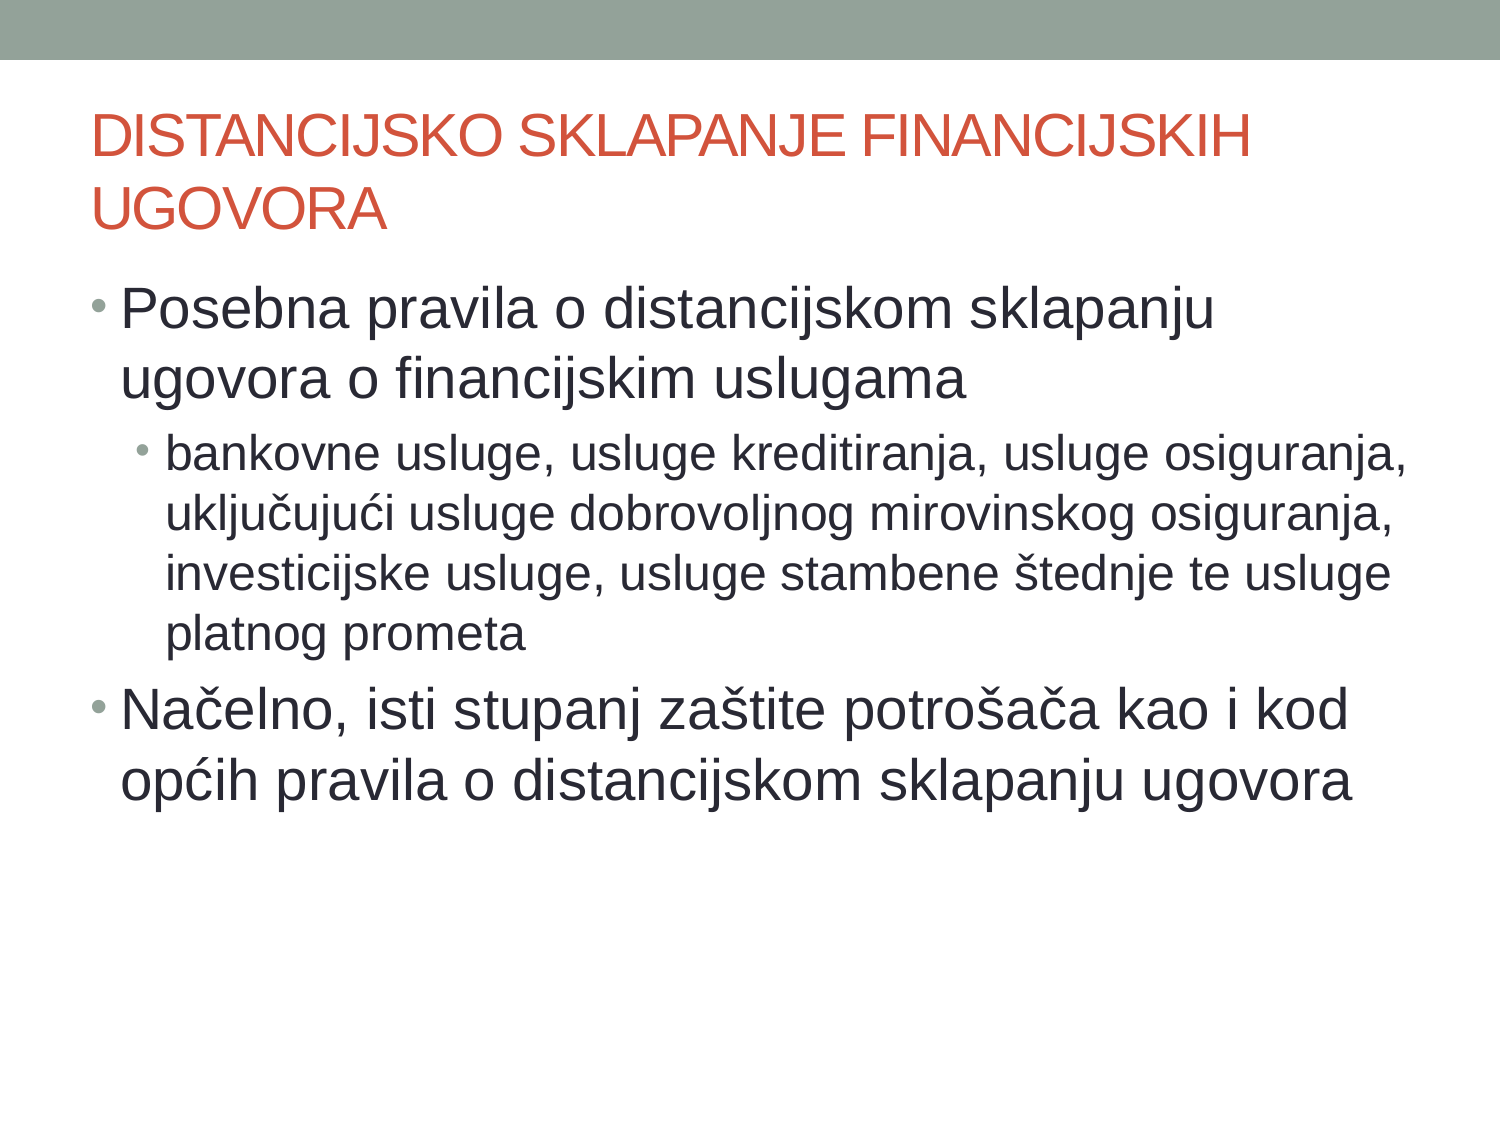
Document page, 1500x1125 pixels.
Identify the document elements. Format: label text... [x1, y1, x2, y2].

title DISTANCIJSKO SKLAPANJE FINANCIJSKIH UGOVORA [75, 87, 1425, 250]
list Posebna pravila o distancijskom sklapanju ugovora o financijskim uslugama bankovne usluge, usluge kreditiranja, usluge osiguranja, uključujući usluge dobrovoljnog mirovinskog osiguranja, investicijske usluge, usluge stambene štednje te usluge platnog prometa Načelno, isti stupanj zaštite potrošača kao i kod općih pravila o distancijskom sklapanju ugovora [75, 262, 1425, 1063]
